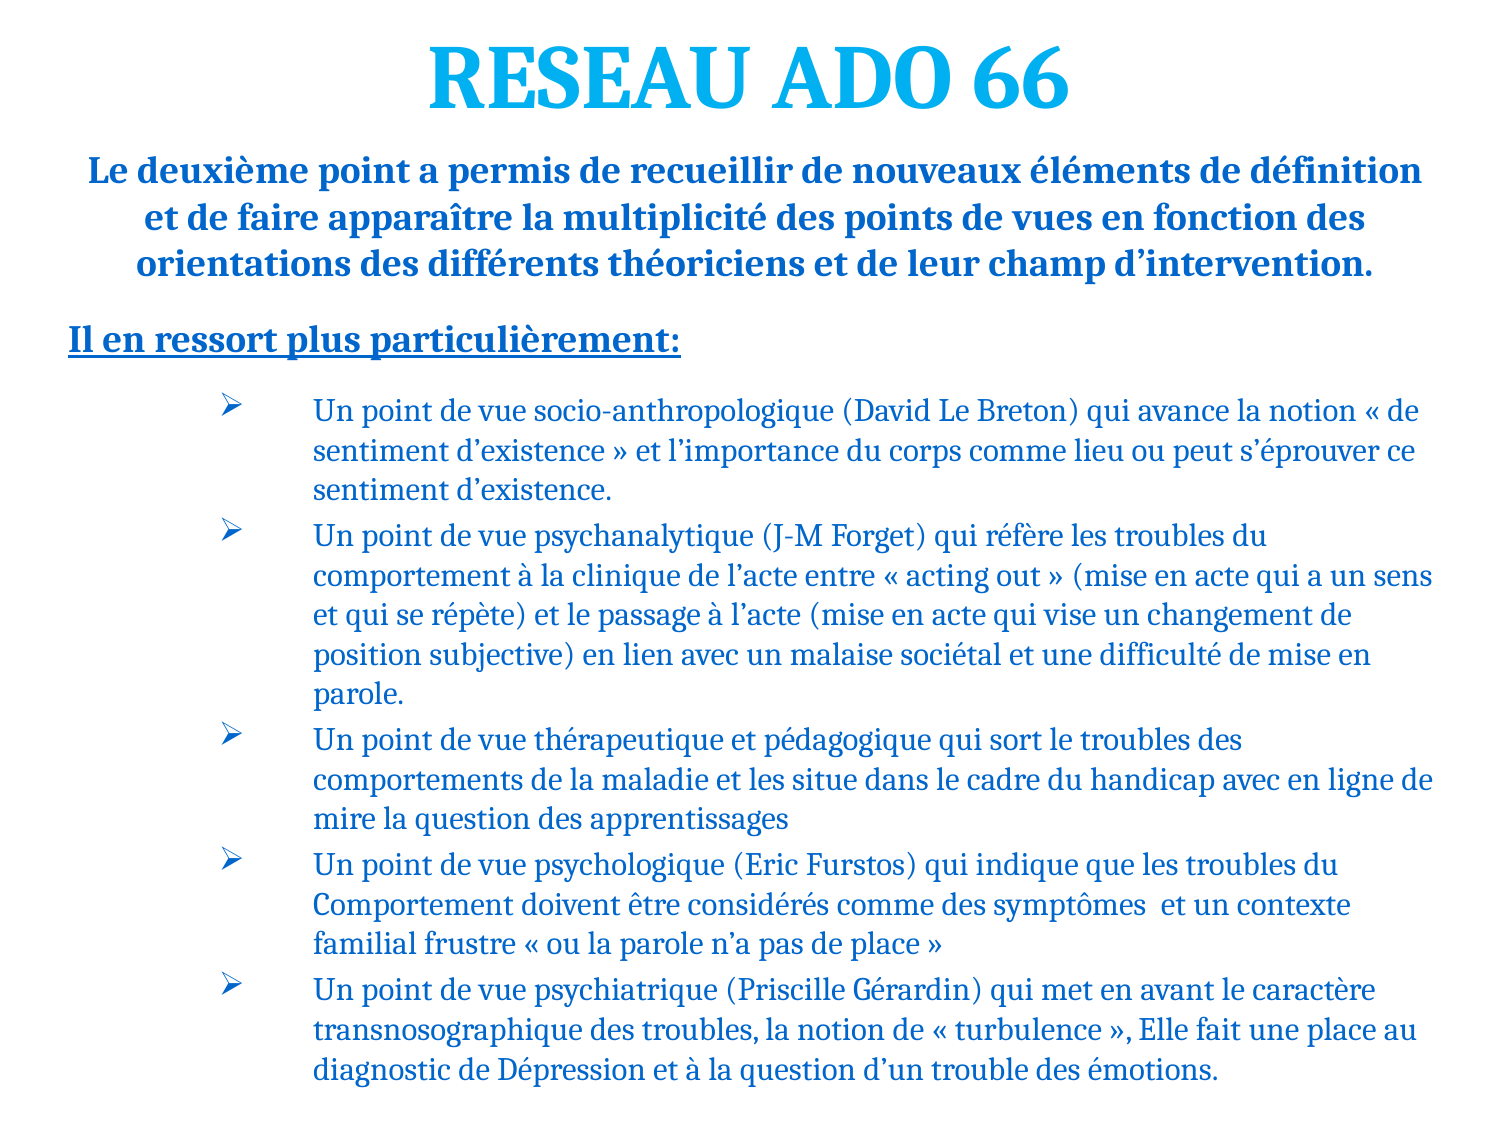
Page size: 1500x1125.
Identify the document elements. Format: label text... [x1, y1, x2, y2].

subtitle Le deuxième point a permis de recueillir de nouveaux éléments de définition et de faire apparaître la multiplicité des points de vues en fonction des orientations des différents théoriciens et de leur champ d’intervention. Il en ressort plus particulièrement: Un point de vue socio-anthropologique (David Le Breton) qui avance la notion « de sentiment d’existence » et l’importance du corps comme lieu ou peut s’éprouver ce sentiment d’existence. Un point de vue psychanalytique (J-M Forget) qui réfère les troubles du comportement à la clinique de l’acte entre « acting out » (mise en acte qui a un sens et qui se répète) et le passage à l’acte (mise en acte qui vise un changement de position subjective) en lien avec un malaise sociétal et une difficulté de mise en parole. Un point de vue thérapeutique et pédagogique qui sort le troubles des comportements de la maladie et les situe dans le cadre du handicap avec en ligne de mire la question des apprentissages Un point de vue psychologique (Eric Furstos) qui indique que les troubles du Comportement doivent être considérés comme des symptômes et un contexte familial frustre « ou la parole n’a pas de place » Un point de vue psychiatrique (Priscille Gérardin) qui met en avant le caractère transnosographique des troubles, la notion de « turbulence », Elle fait une place au diagnostic de Dépression et à la question d’un trouble des émotions. [53, 137, 1459, 1106]
title RESEAU ADO 66 [112, 5, 1388, 137]
